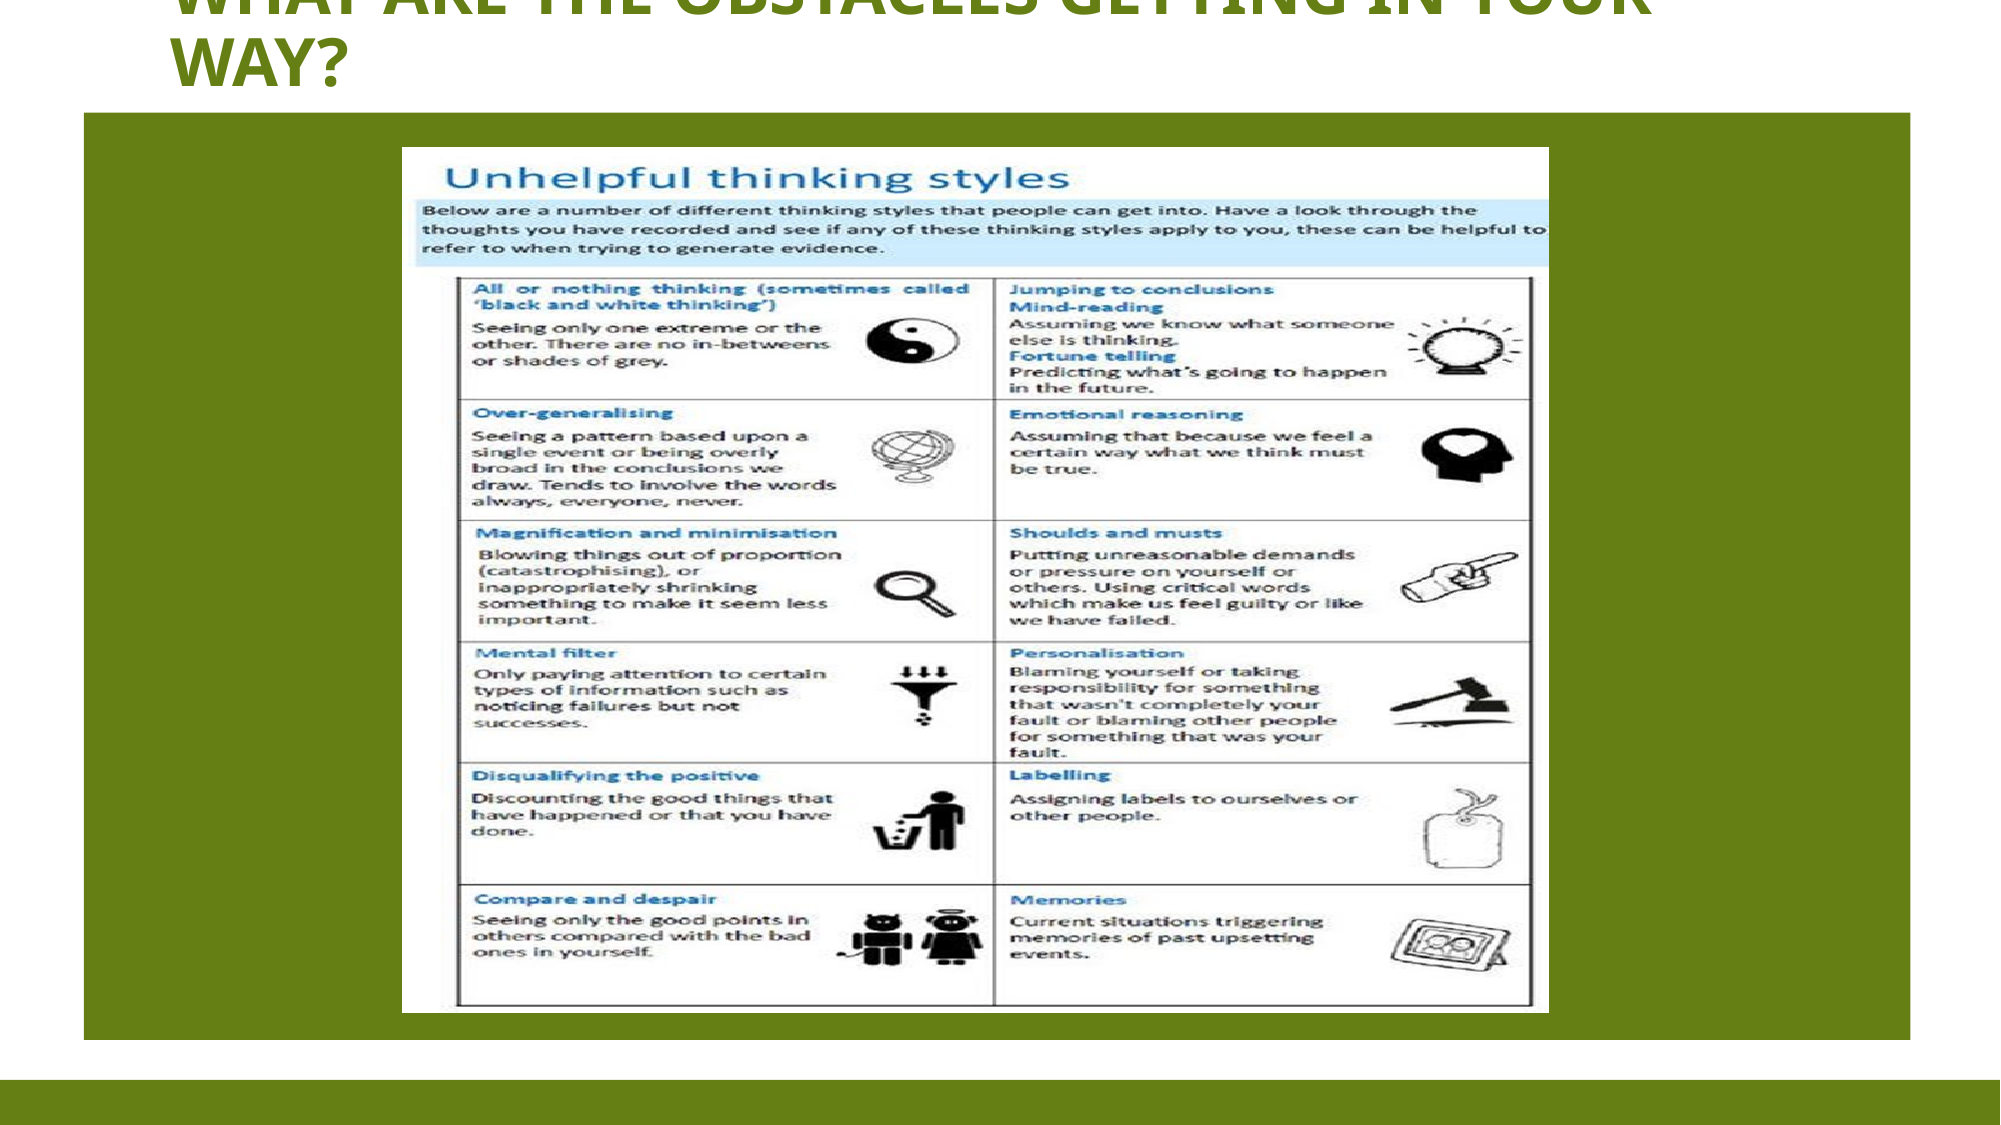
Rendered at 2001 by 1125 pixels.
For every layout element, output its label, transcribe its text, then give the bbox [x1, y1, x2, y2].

picture [402, 147, 1549, 1013]
text_box [83, 112, 1911, 1040]
title WHAT ARE THE OBSTACLES GETTING IN YOUR WAY? [153, 0, 1798, 109]
